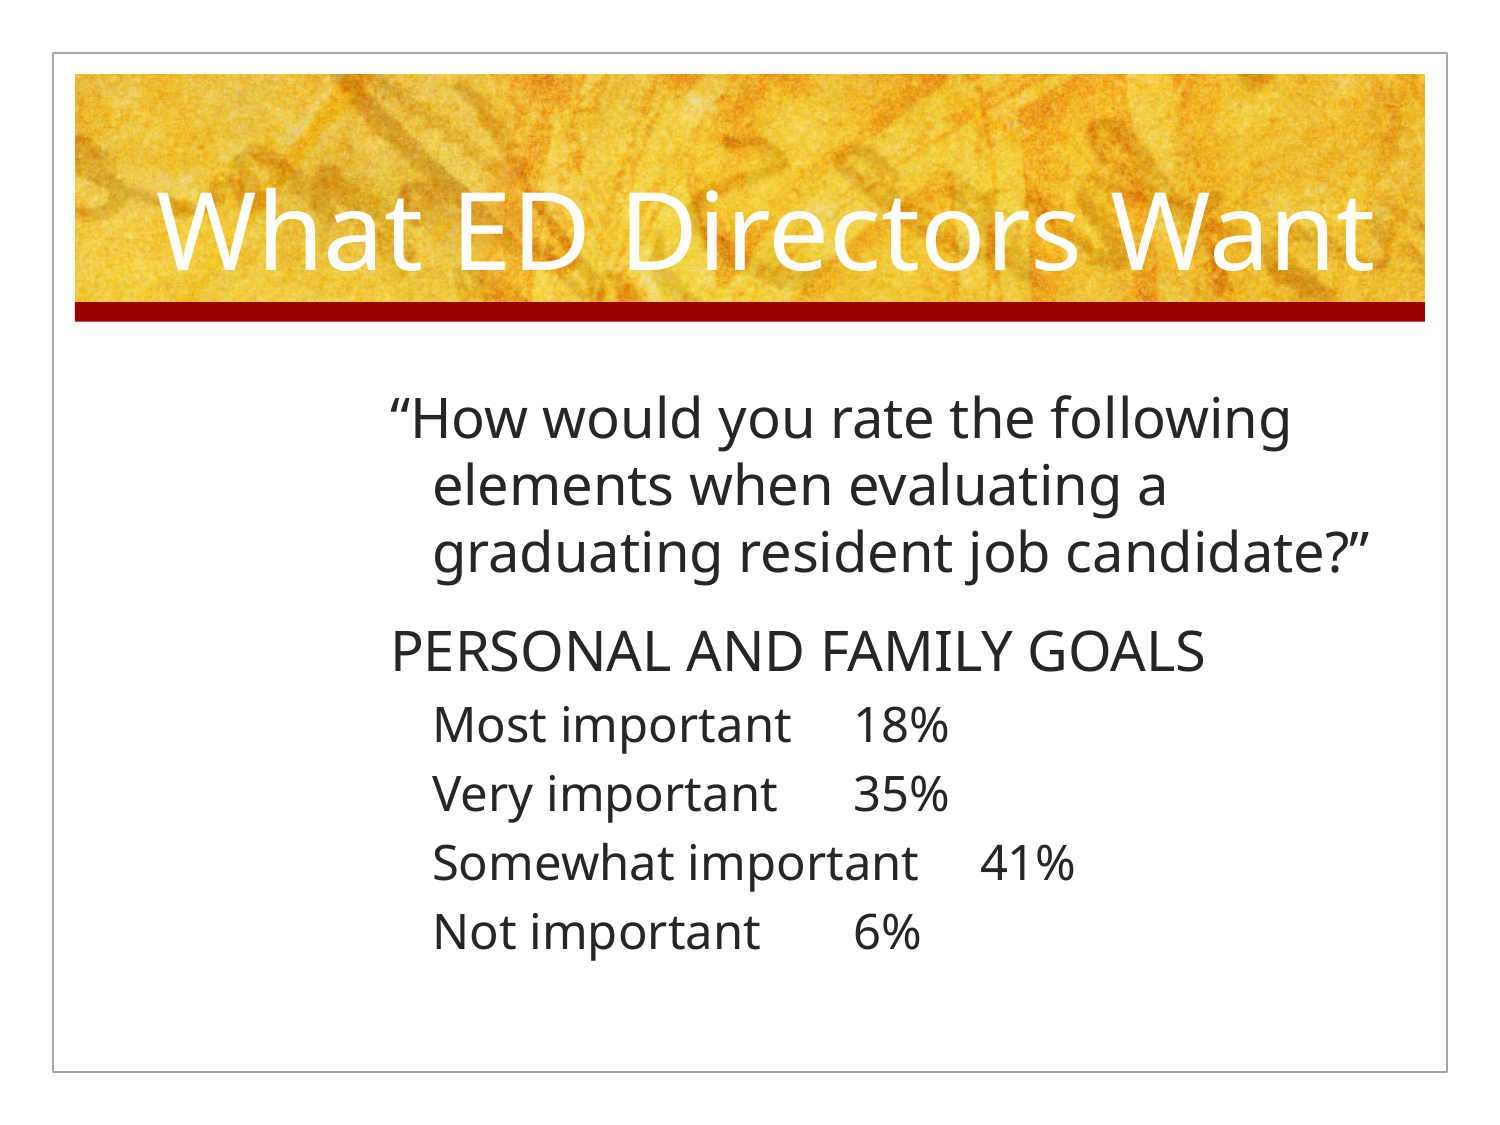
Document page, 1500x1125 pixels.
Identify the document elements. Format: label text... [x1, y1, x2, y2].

title What ED Directors Want [108, 74, 1392, 292]
list “How would you rate the following elements when evaluating a graduating resident job candidate?” PERSONAL AND FAMILY GOALS Most important 18% Very important 35% Somewhat important 41% Not important 6% [374, 374, 1392, 1006]
picture [75, 74, 1425, 302]
